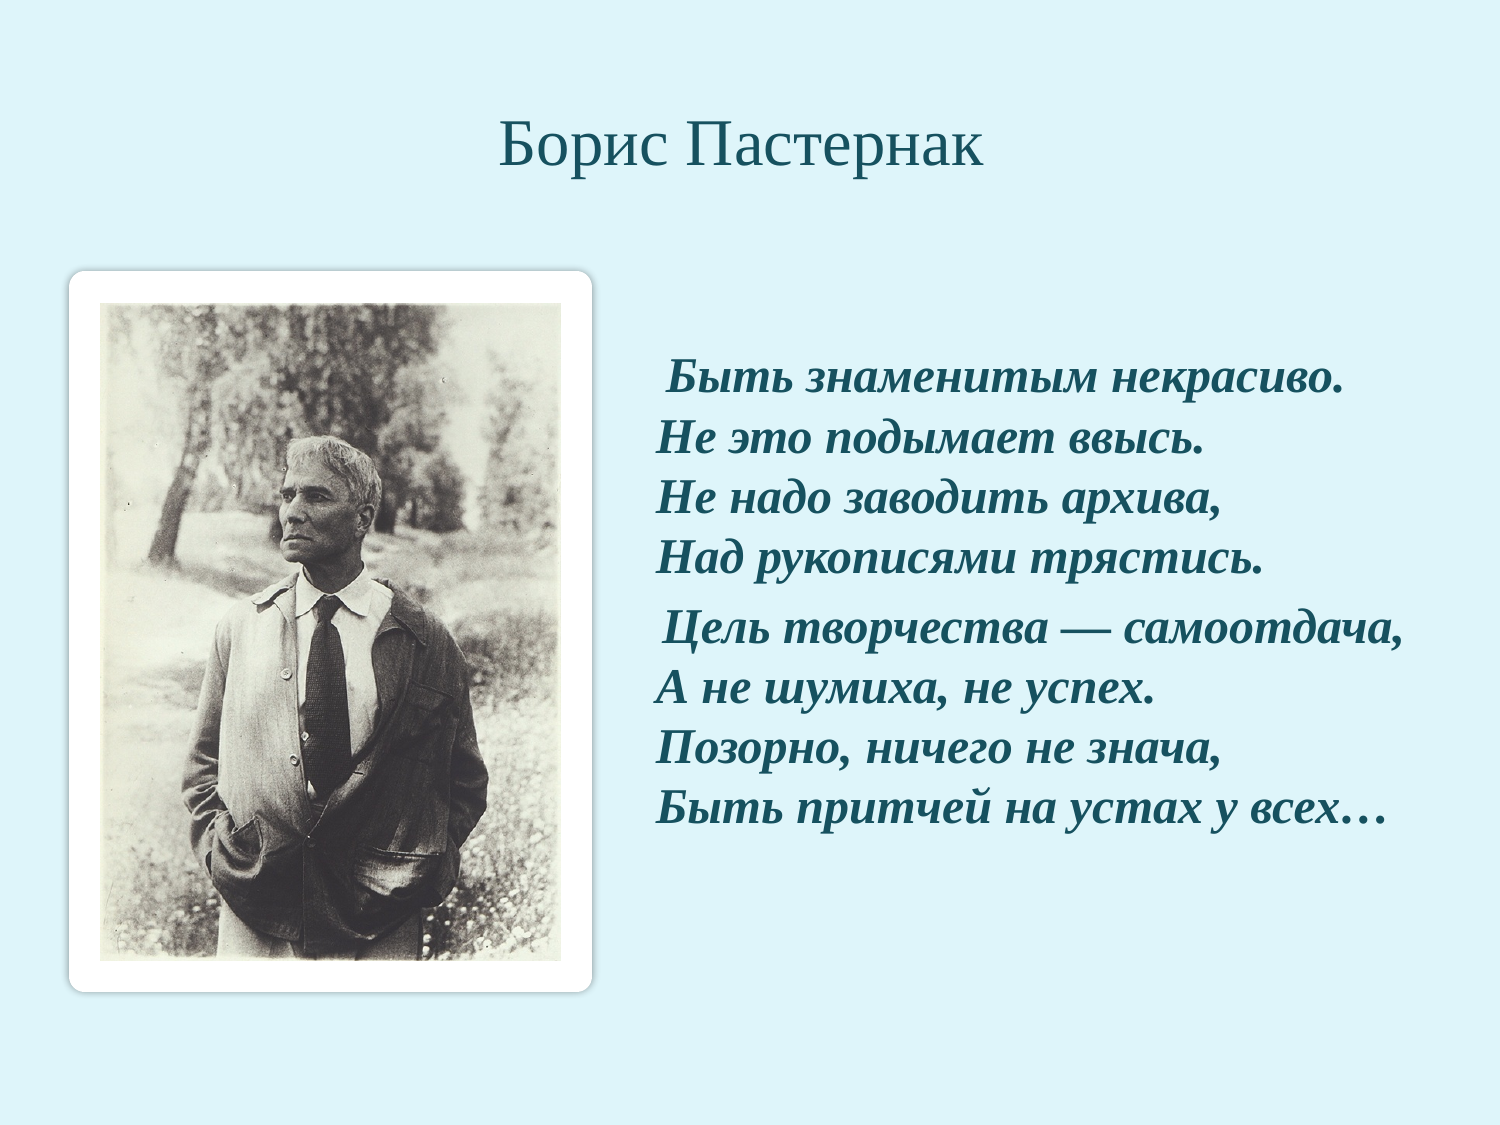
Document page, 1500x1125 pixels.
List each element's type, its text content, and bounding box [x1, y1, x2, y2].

list Быть знаменитым некрасиво. Не это подымает ввысь. Не надо заводить архива, Над рукописями трястись. Цель творчества — самоотдача, А не шумиха, не успех. Позорно, ничего не знача, Быть притчей на устах у всех… [584, 326, 1437, 1069]
title Борис Пастернак [75, 45, 1425, 233]
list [100, 302, 562, 961]
